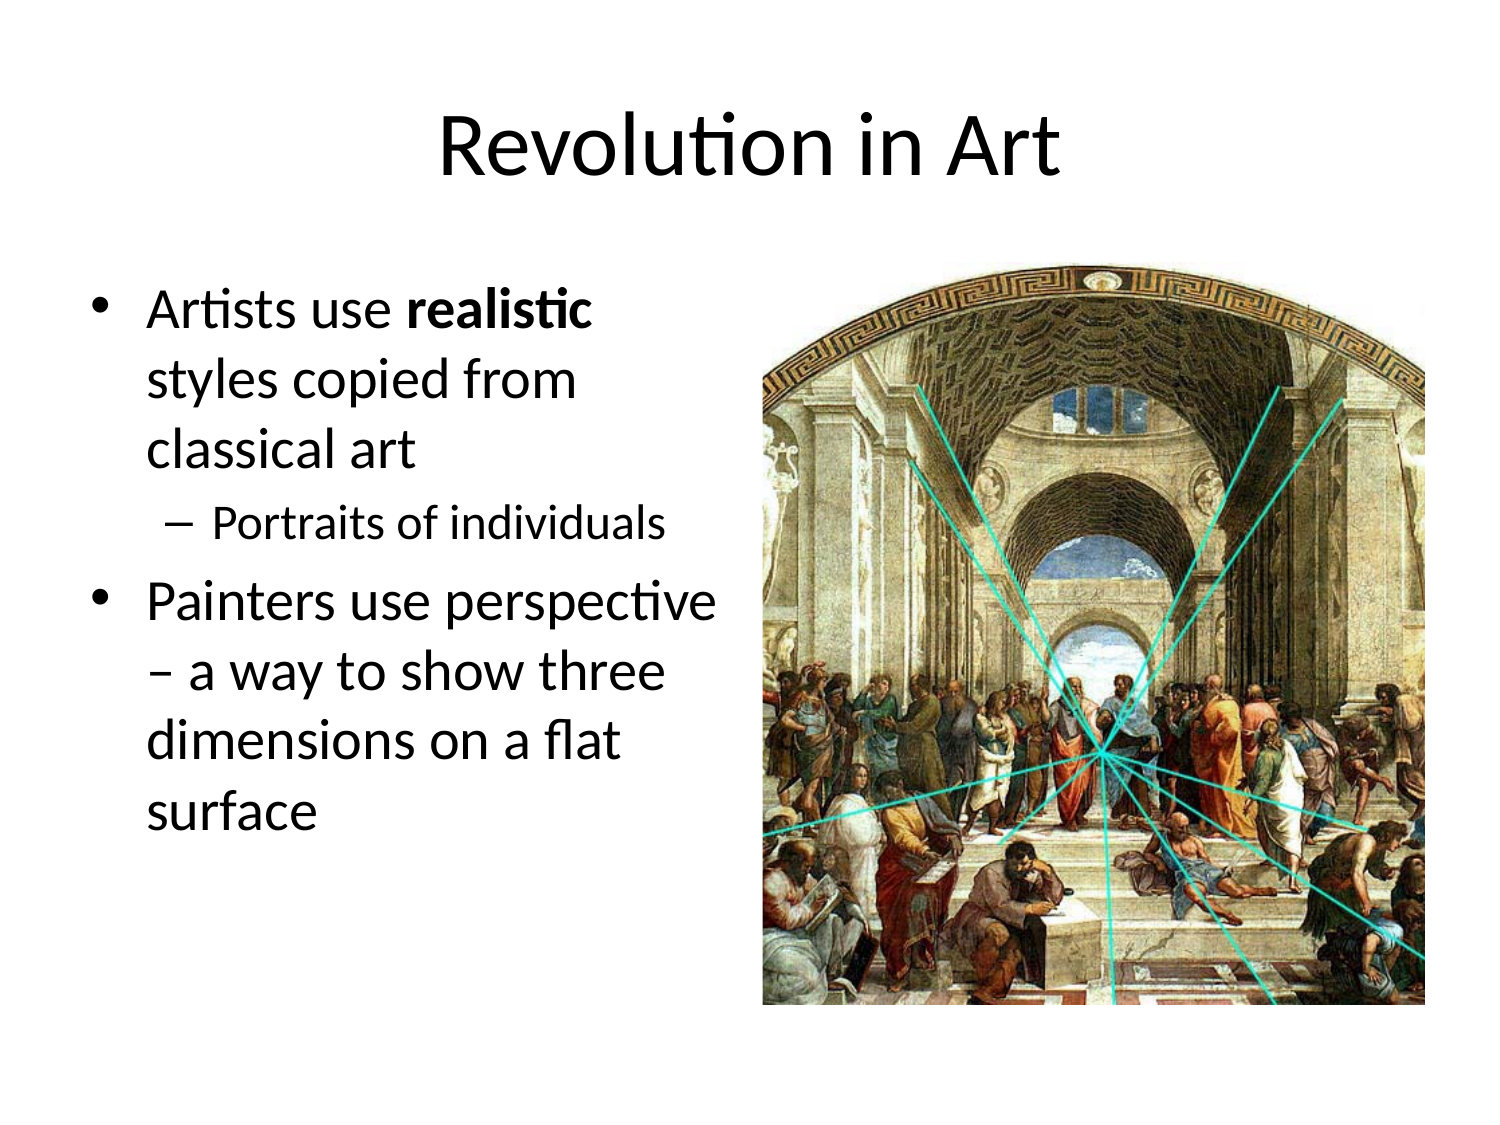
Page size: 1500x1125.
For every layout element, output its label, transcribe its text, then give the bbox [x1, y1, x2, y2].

title Revolution in Art [75, 45, 1425, 233]
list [762, 262, 1426, 1006]
list Artists use realistic styles copied from classical art Portraits of individuals Painters use perspective – a way to show three dimensions on a flat surface [75, 262, 738, 1005]
